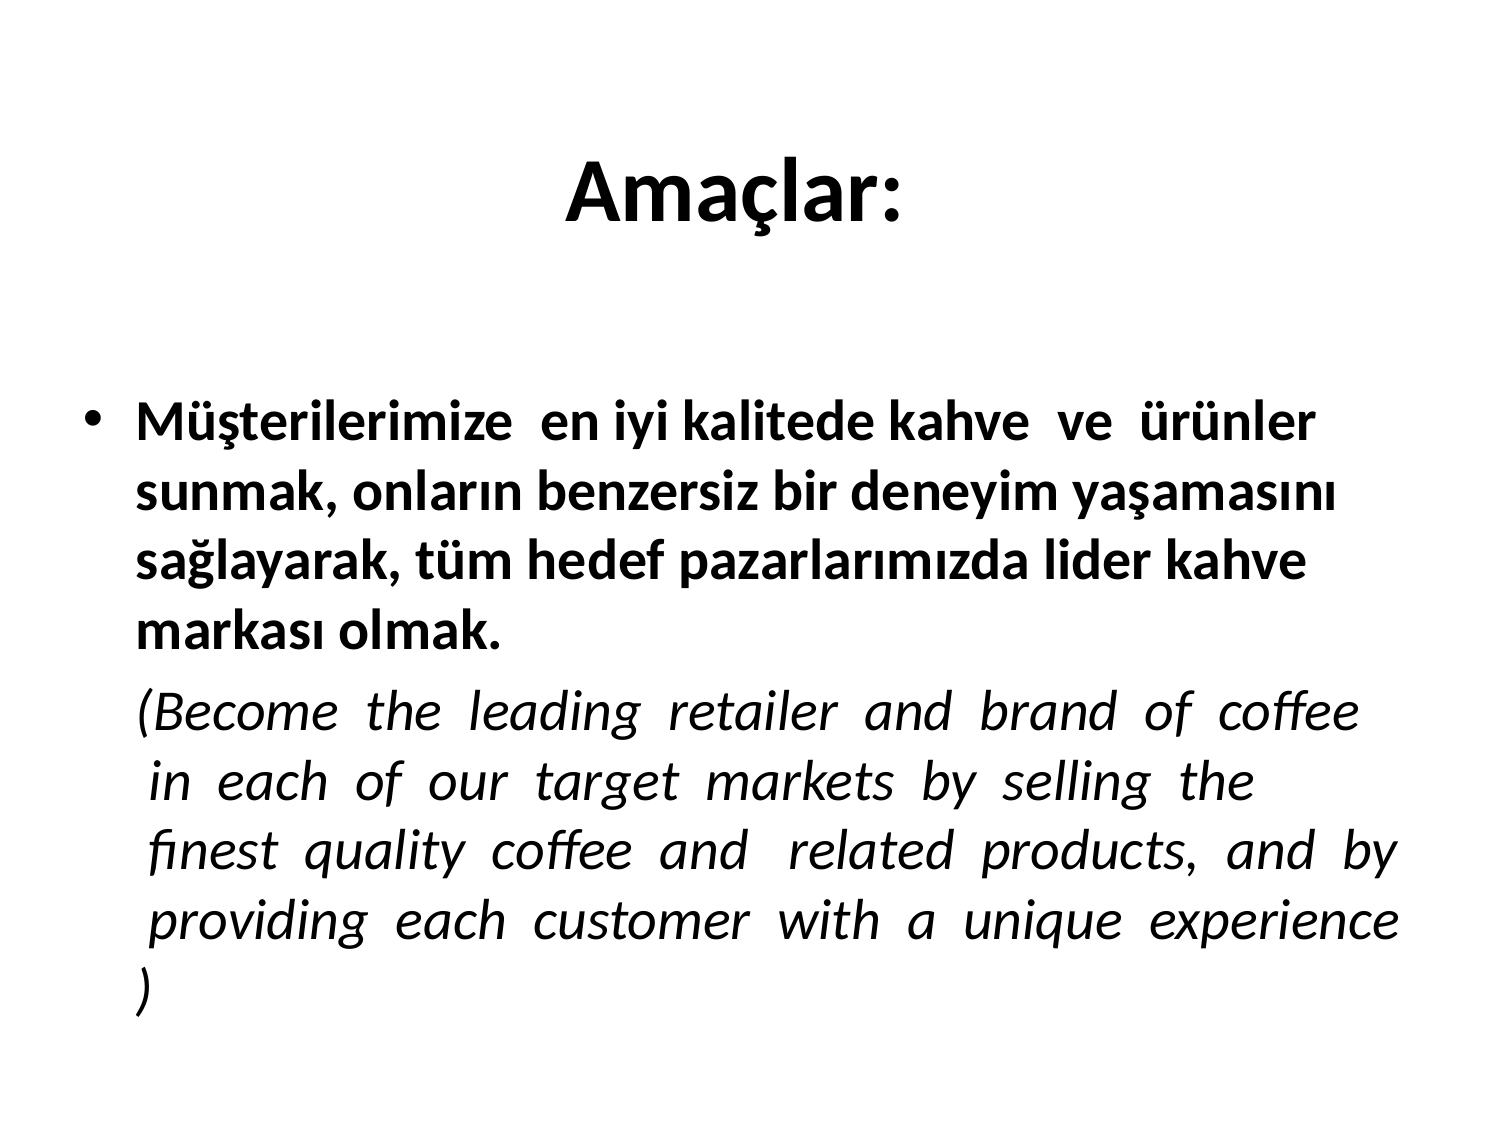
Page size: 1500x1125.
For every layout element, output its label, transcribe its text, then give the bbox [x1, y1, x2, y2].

list Müşterilerimize en iyi kalitede kahve ve ürünler sunmak, onların benzersiz bir deneyim yaşamasını sağlayarak, tüm hedef pazarlarımızda lider kahve markası olmak. (Become the leading retailer and brand of coﬀee in each of our target markets by selling the ﬁnest quality coﬀee and related products, and by providing each customer with a unique experience ) [67, 375, 1424, 1035]
title Amaçlar: [154, 78, 1337, 293]
